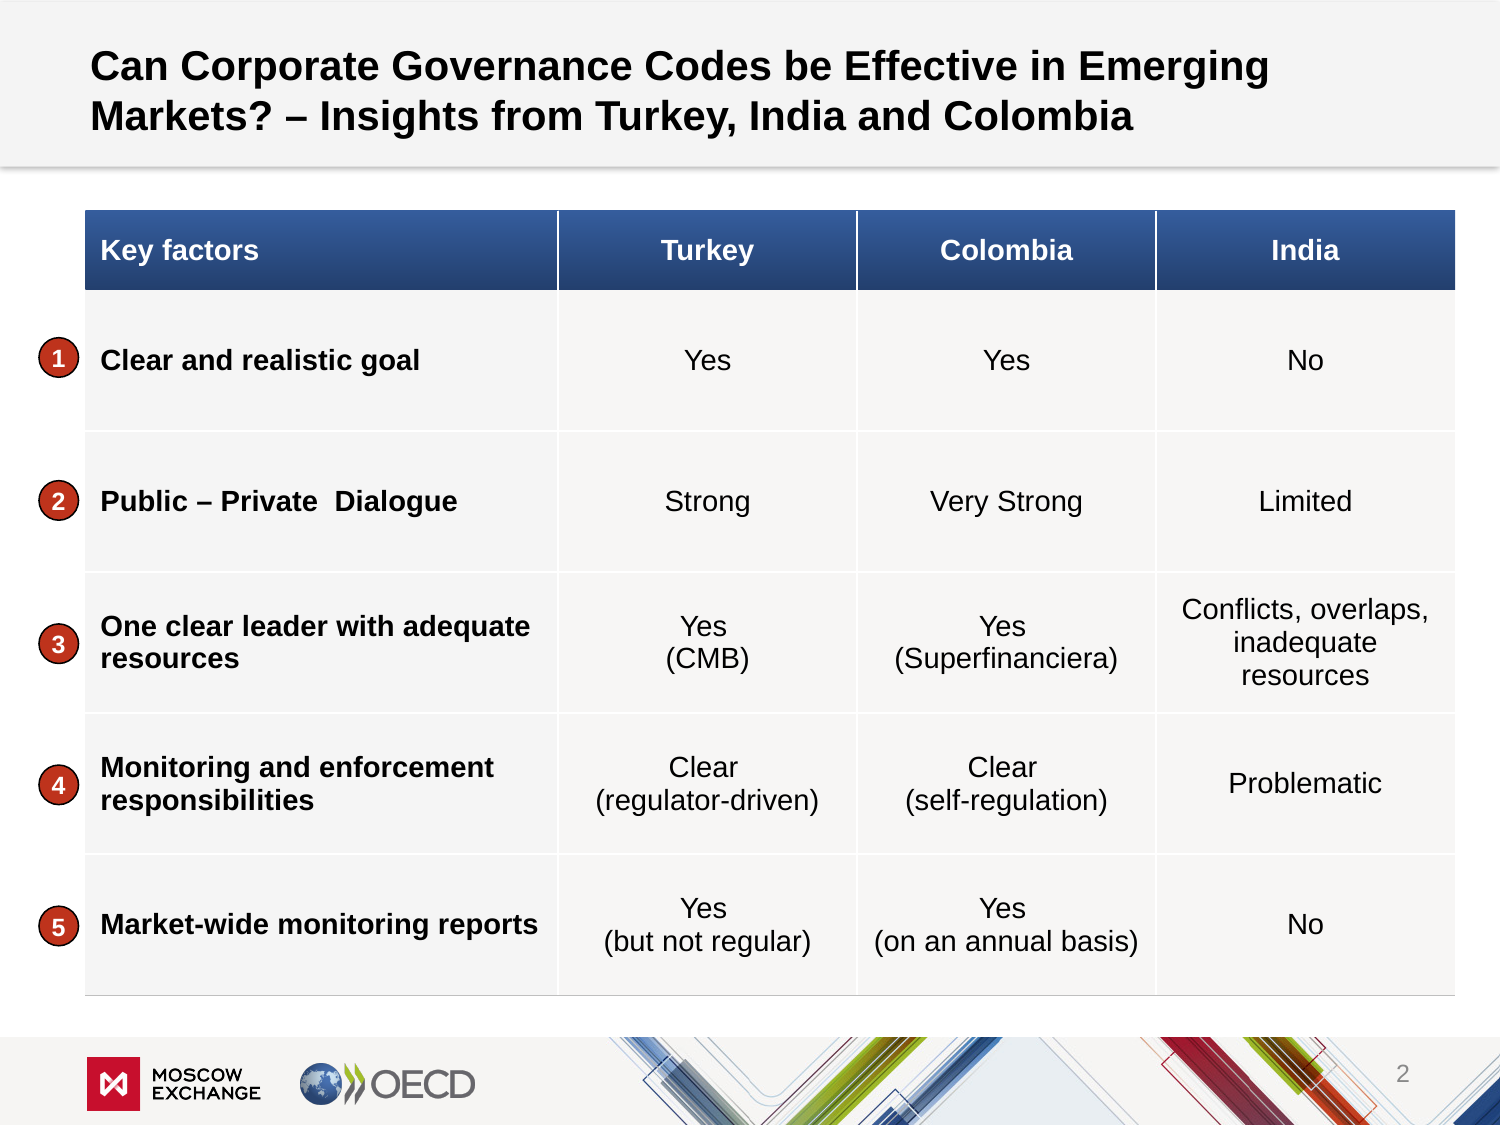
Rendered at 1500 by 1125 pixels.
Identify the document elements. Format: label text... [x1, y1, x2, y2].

table_cell Yes (Superfinanciera) [858, 573, 1155, 712]
table_cell Monitoring and enforcement responsibilities [85, 714, 557, 853]
table_header Key factors [85, 211, 557, 290]
table_cell Very Strong [858, 432, 1155, 571]
slide_number 2 [1074, 1042, 1425, 1103]
table_cell Clear and realistic goal [85, 290, 557, 430]
text_box 4 [38, 765, 79, 805]
title Can Corporate Governance Codes be Effective in Emerging Markets? – Insights from Turkey, India and Colombia [75, 24, 1425, 154]
table_cell Yes (on an annual basis) [858, 855, 1155, 995]
picture [0, 1037, 1500, 1125]
table_cell Yes [858, 290, 1155, 430]
table_cell Problematic [1157, 714, 1455, 853]
table_cell No [1157, 290, 1455, 430]
table_header Turkey [559, 211, 856, 290]
table_header India [1157, 211, 1455, 290]
table_cell No [1157, 855, 1455, 995]
table_cell Strong [559, 432, 856, 571]
table_cell Yes (but not regular) [559, 855, 856, 995]
table_cell Conflicts, overlaps, inadequate resources [1157, 573, 1455, 712]
table_cell Market-wide monitoring reports [85, 855, 557, 995]
table_cell Limited [1157, 432, 1455, 571]
table_header Colombia [858, 211, 1155, 290]
table_cell One clear leader with adequate resources [85, 573, 557, 712]
table_cell Clear (regulator-driven) [559, 714, 856, 853]
text_box 3 [38, 623, 79, 664]
text_box 5 [38, 906, 79, 946]
table_cell Public – Private Dialogue [85, 432, 557, 571]
table_cell Yes [559, 290, 856, 430]
table_cell Clear (self-regulation) [858, 714, 1155, 853]
table_cell Yes (CMB) [559, 573, 856, 712]
text_box 2 [38, 480, 79, 521]
text_box 1 [38, 337, 79, 378]
